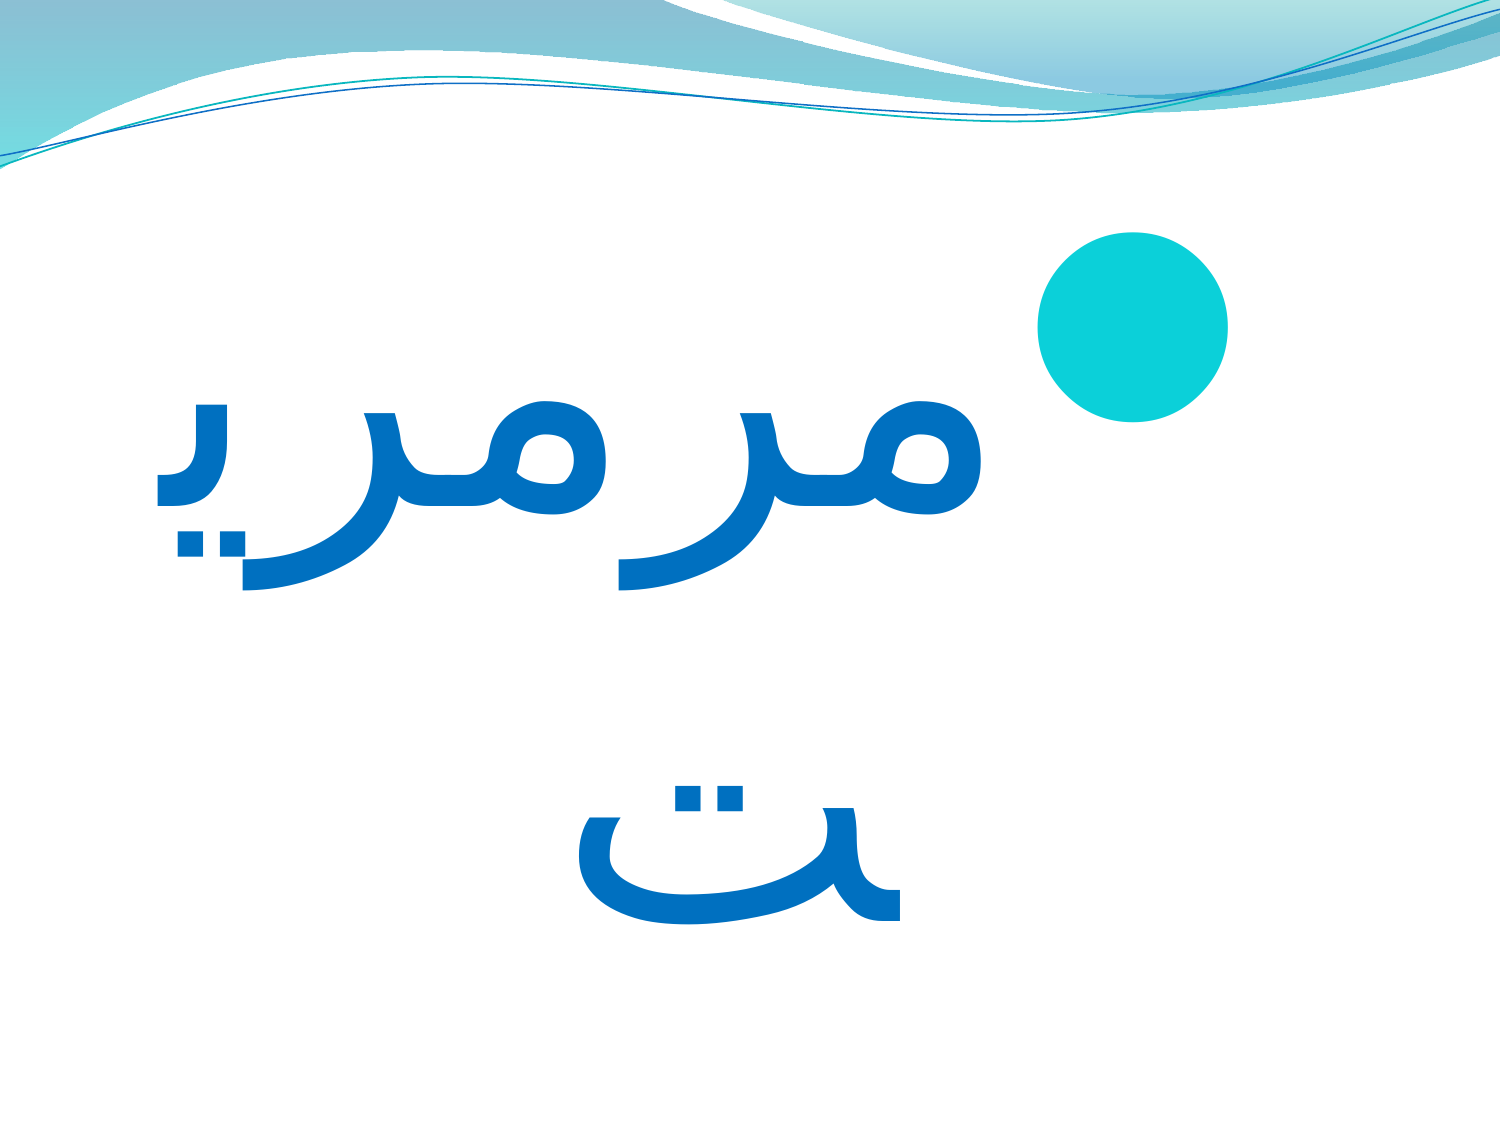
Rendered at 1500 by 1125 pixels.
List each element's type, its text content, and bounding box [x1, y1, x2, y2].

list مرمریت [75, 113, 1425, 1038]
